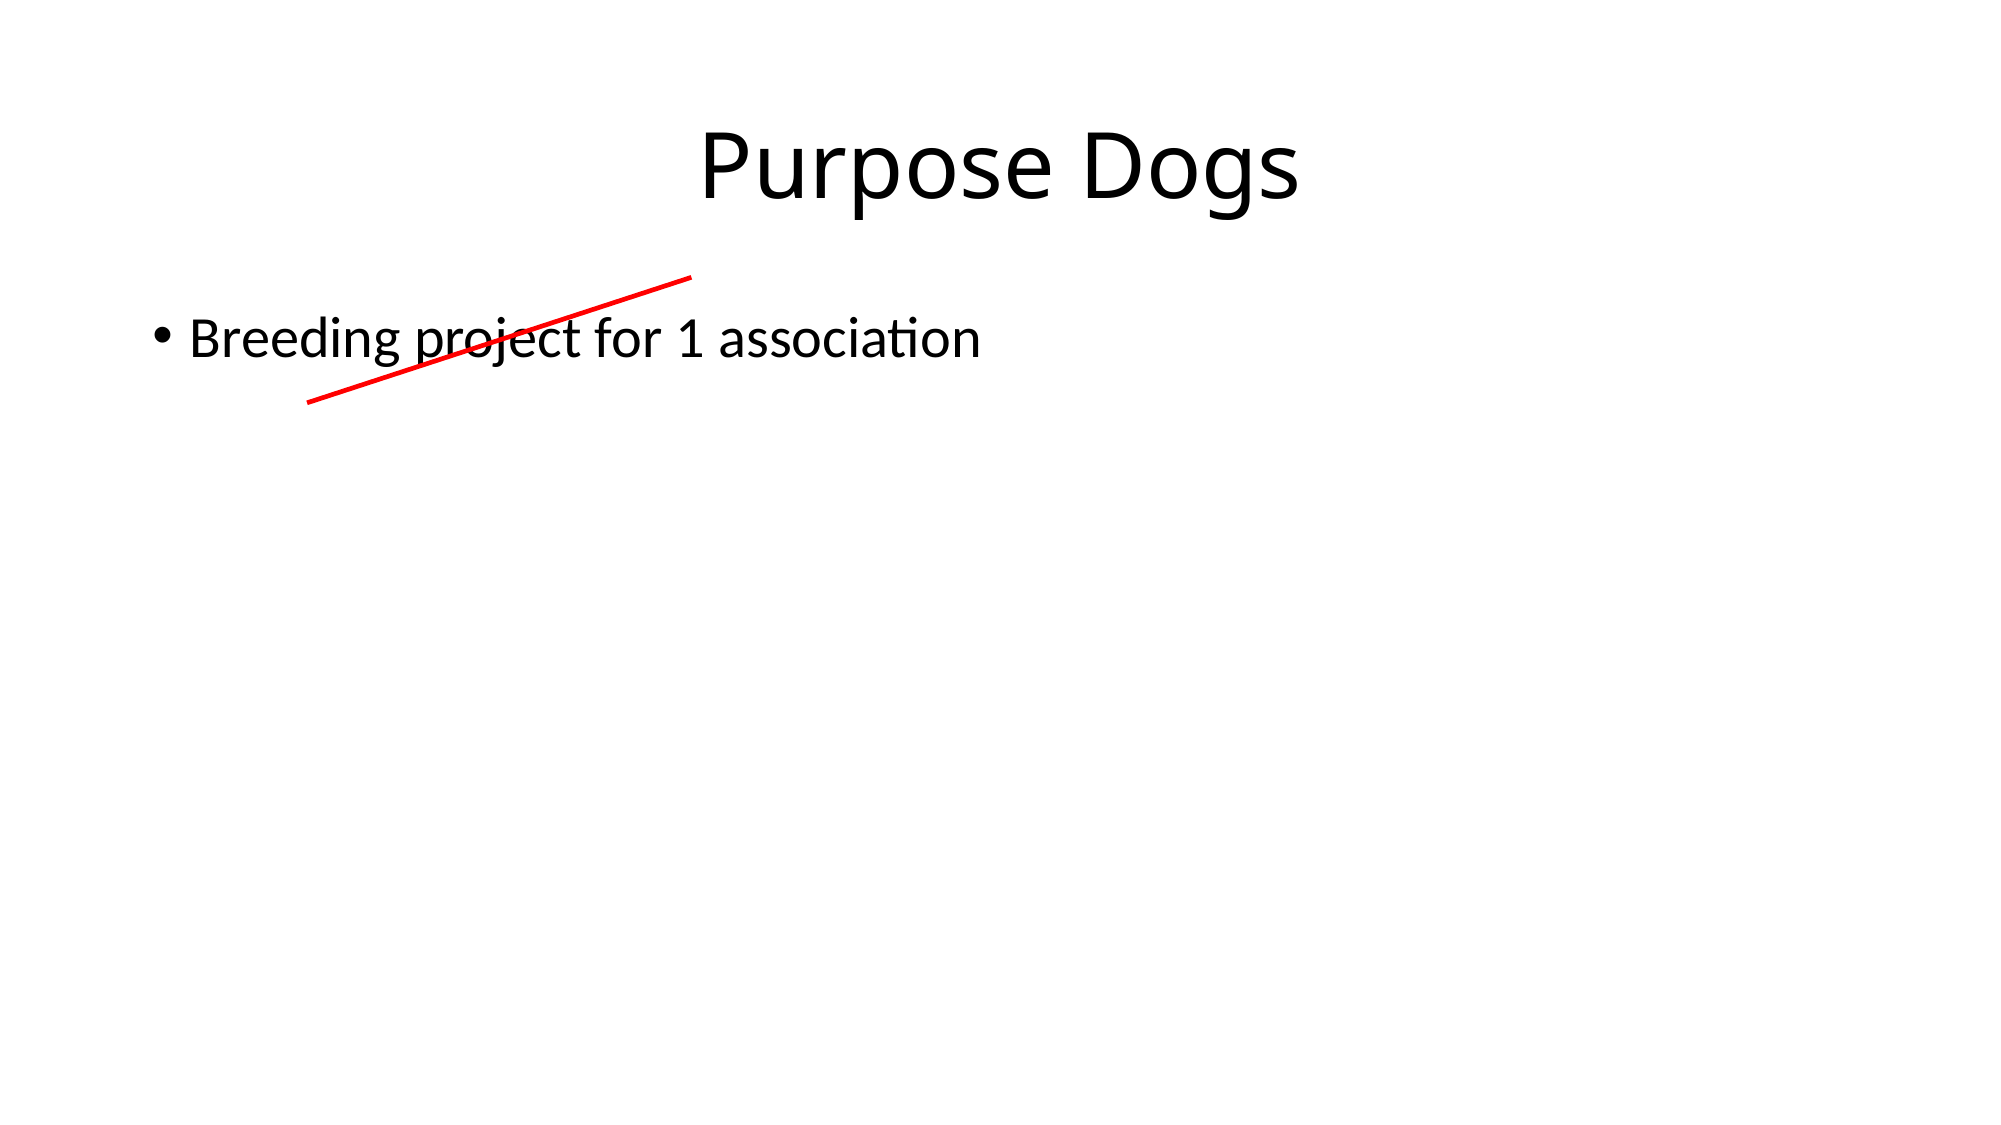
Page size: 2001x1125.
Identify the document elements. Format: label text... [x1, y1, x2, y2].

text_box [307, 277, 692, 403]
list Breeding project for 1 association [137, 299, 1863, 1014]
title Purpose Dogs [137, 59, 1863, 278]
